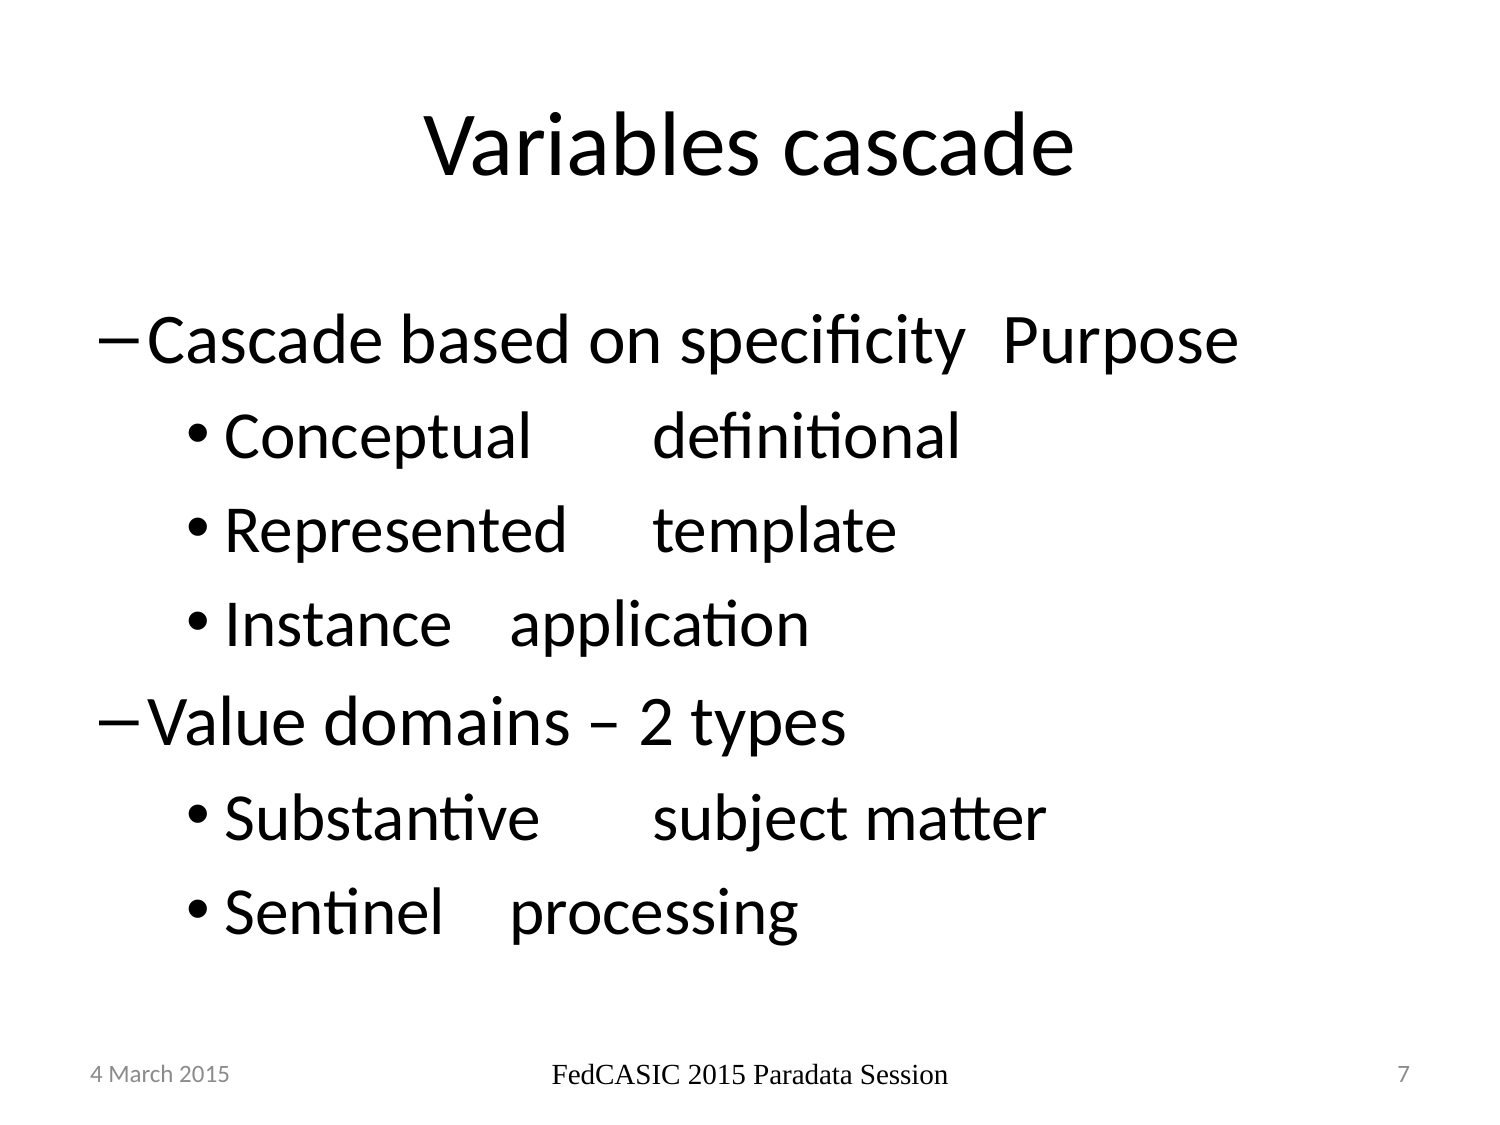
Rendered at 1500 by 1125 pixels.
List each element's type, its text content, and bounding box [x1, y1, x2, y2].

title Variables cascade [75, 45, 1425, 233]
list Cascade based on specificity Purpose Conceptual definitional Represented template Instance application Value domains – 2 types Substantive subject matter Sentinel processing [84, 285, 1453, 963]
footer FedCASIC 2015 Paradata Session [512, 1042, 988, 1103]
slide_number 7 [1074, 1042, 1425, 1103]
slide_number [75, 1042, 425, 1103]
